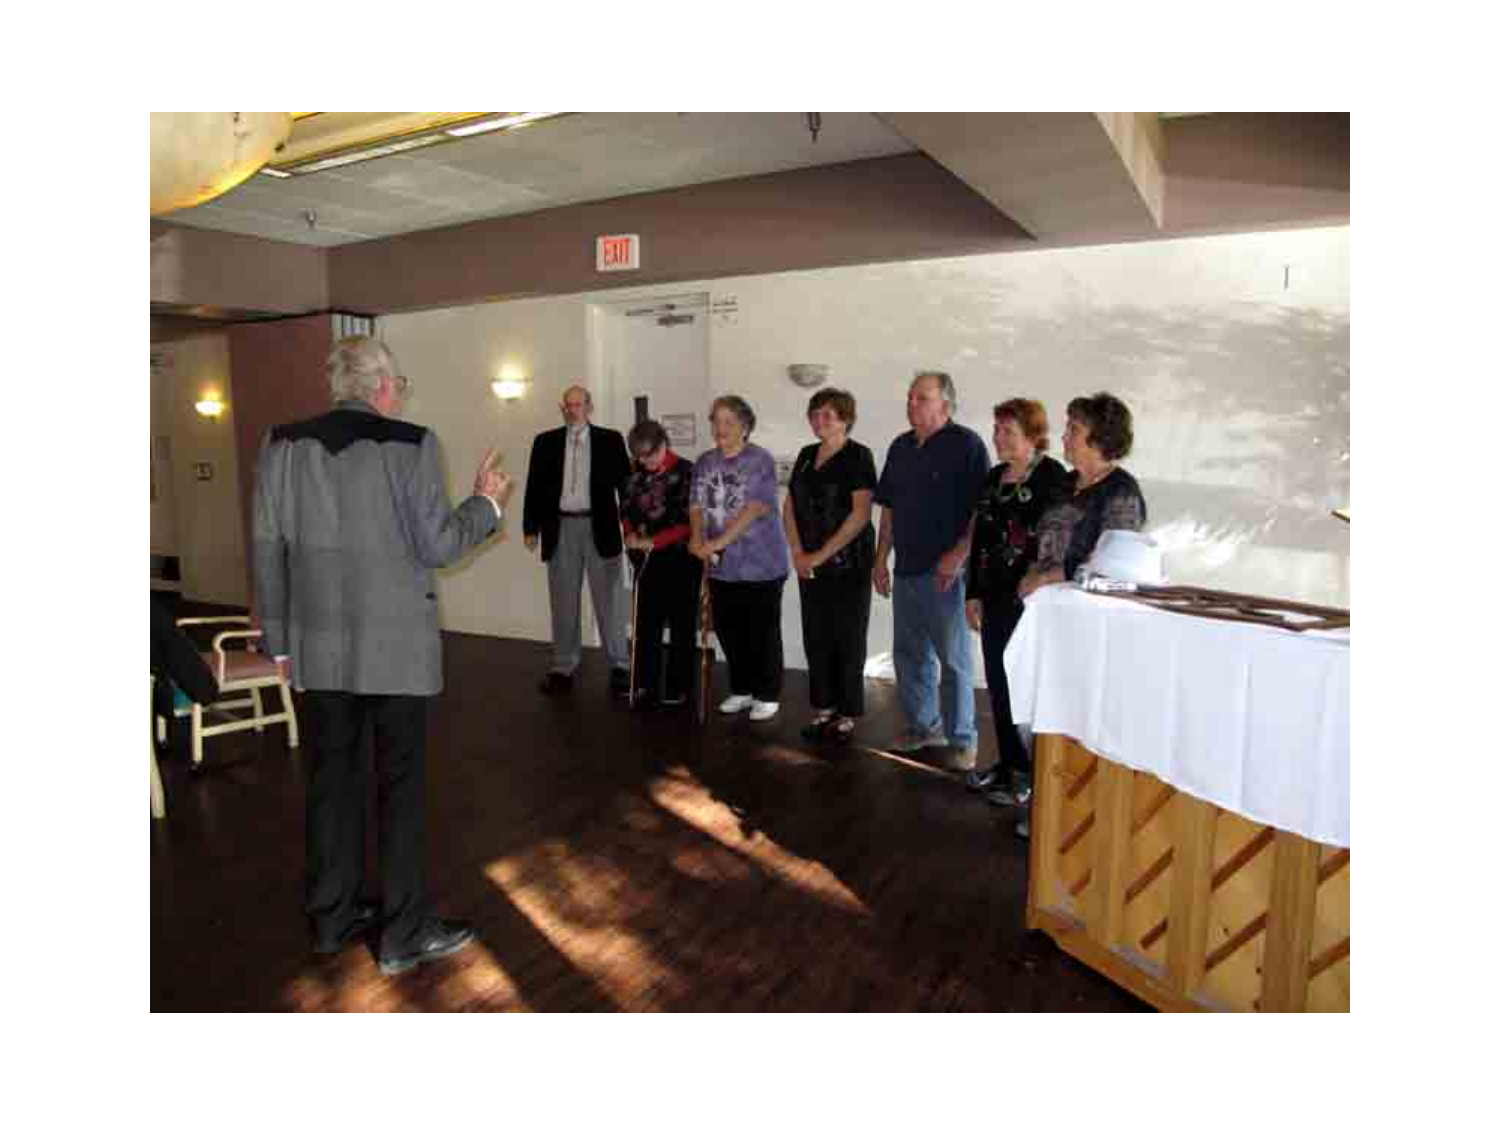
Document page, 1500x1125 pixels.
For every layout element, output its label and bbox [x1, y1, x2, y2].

picture [149, 112, 1351, 1013]
